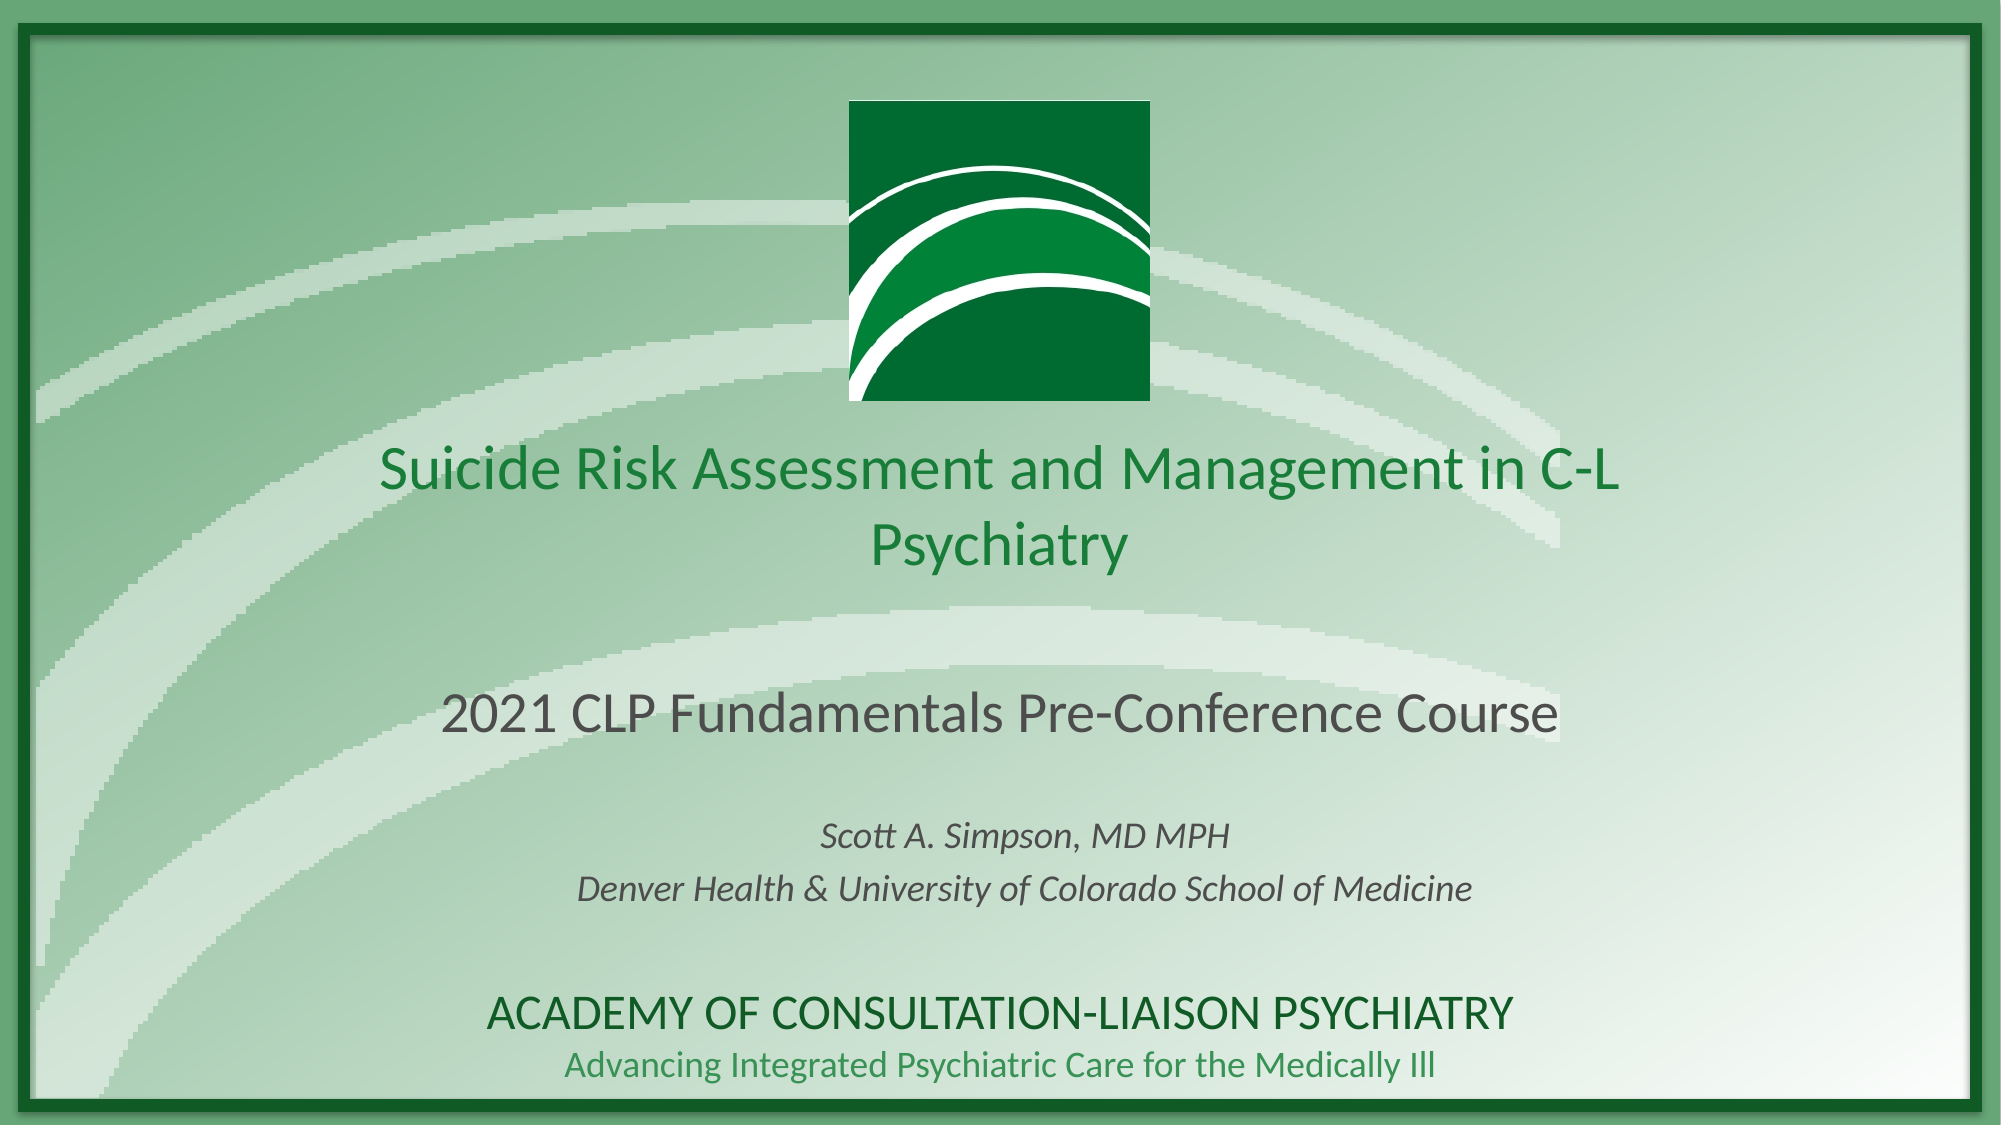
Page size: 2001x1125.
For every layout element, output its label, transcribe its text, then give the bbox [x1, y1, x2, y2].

text_box Scott A. Simpson, MD MPH Denver Health & University of Colorado School of Medicine [308, 802, 1743, 917]
subtitle 2021 CLP Fundamentals Pre-Conference Course [283, 666, 1718, 781]
title Suicide Risk Assessment and Management in C-L Psychiatry [274, 418, 1726, 587]
picture [849, 100, 1150, 401]
